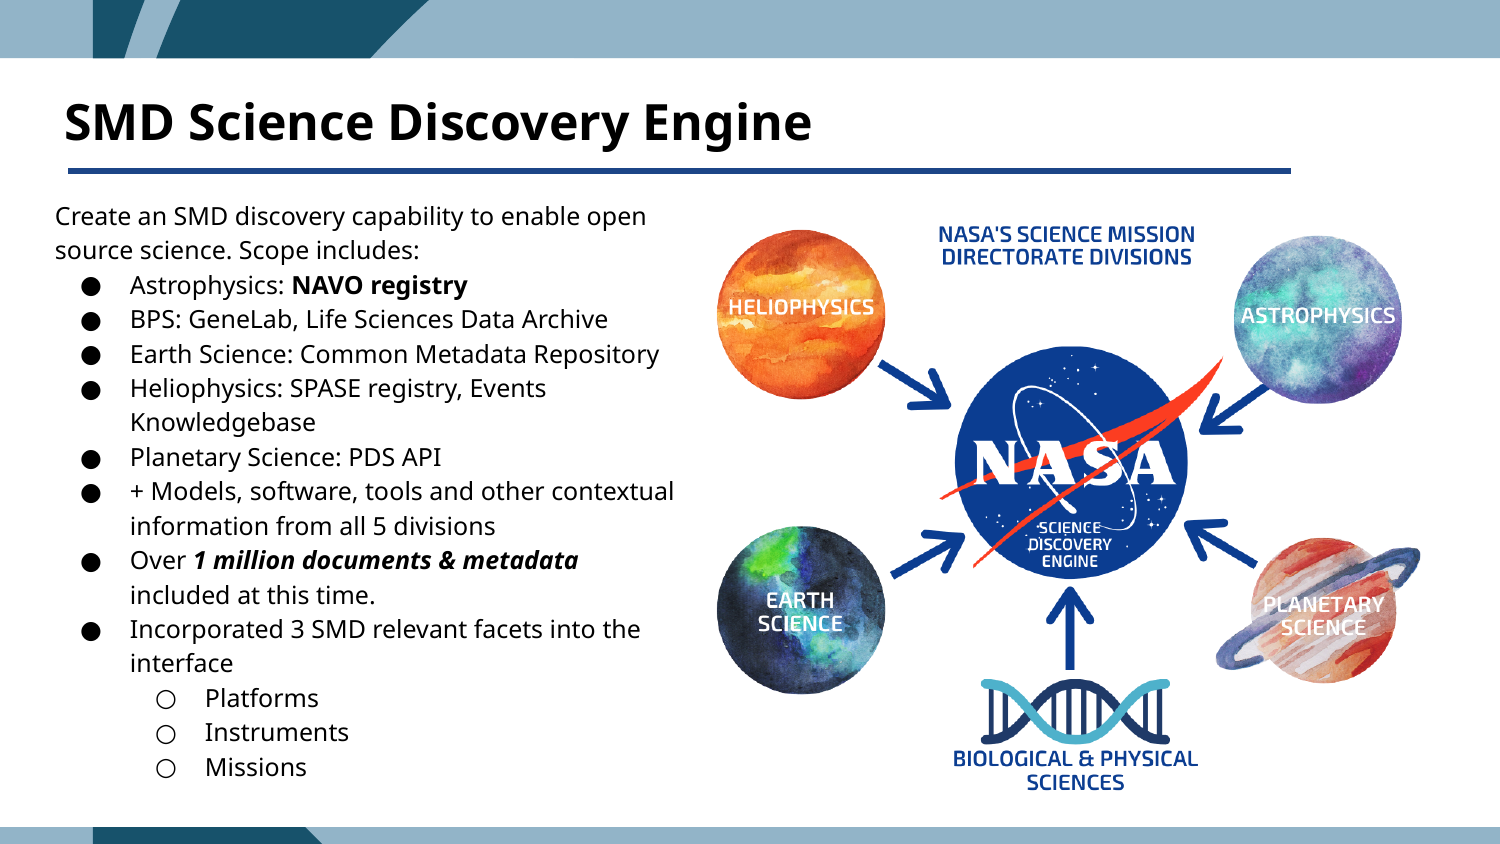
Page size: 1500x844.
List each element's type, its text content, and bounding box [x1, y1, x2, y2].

title SMD Science Discovery Engine [39, 91, 1254, 210]
picture [678, 211, 1455, 794]
text_box Create an SMD discovery capability to enable open source science. Scope includes: Astrophysics: NAVO registry BPS: GeneLab, Life Sciences Data Archive Earth Science: Common Metadata Repository Heliophysics: SPASE registry, Events Knowledgebase Planetary Science: PDS API + Models, software, tools and other contextual information from all 5 divisions Over 1 million documents & metadata included at this time. Incorporated 3 SMD relevant facets into the interface Platforms Instruments Missions [39, 180, 699, 797]
